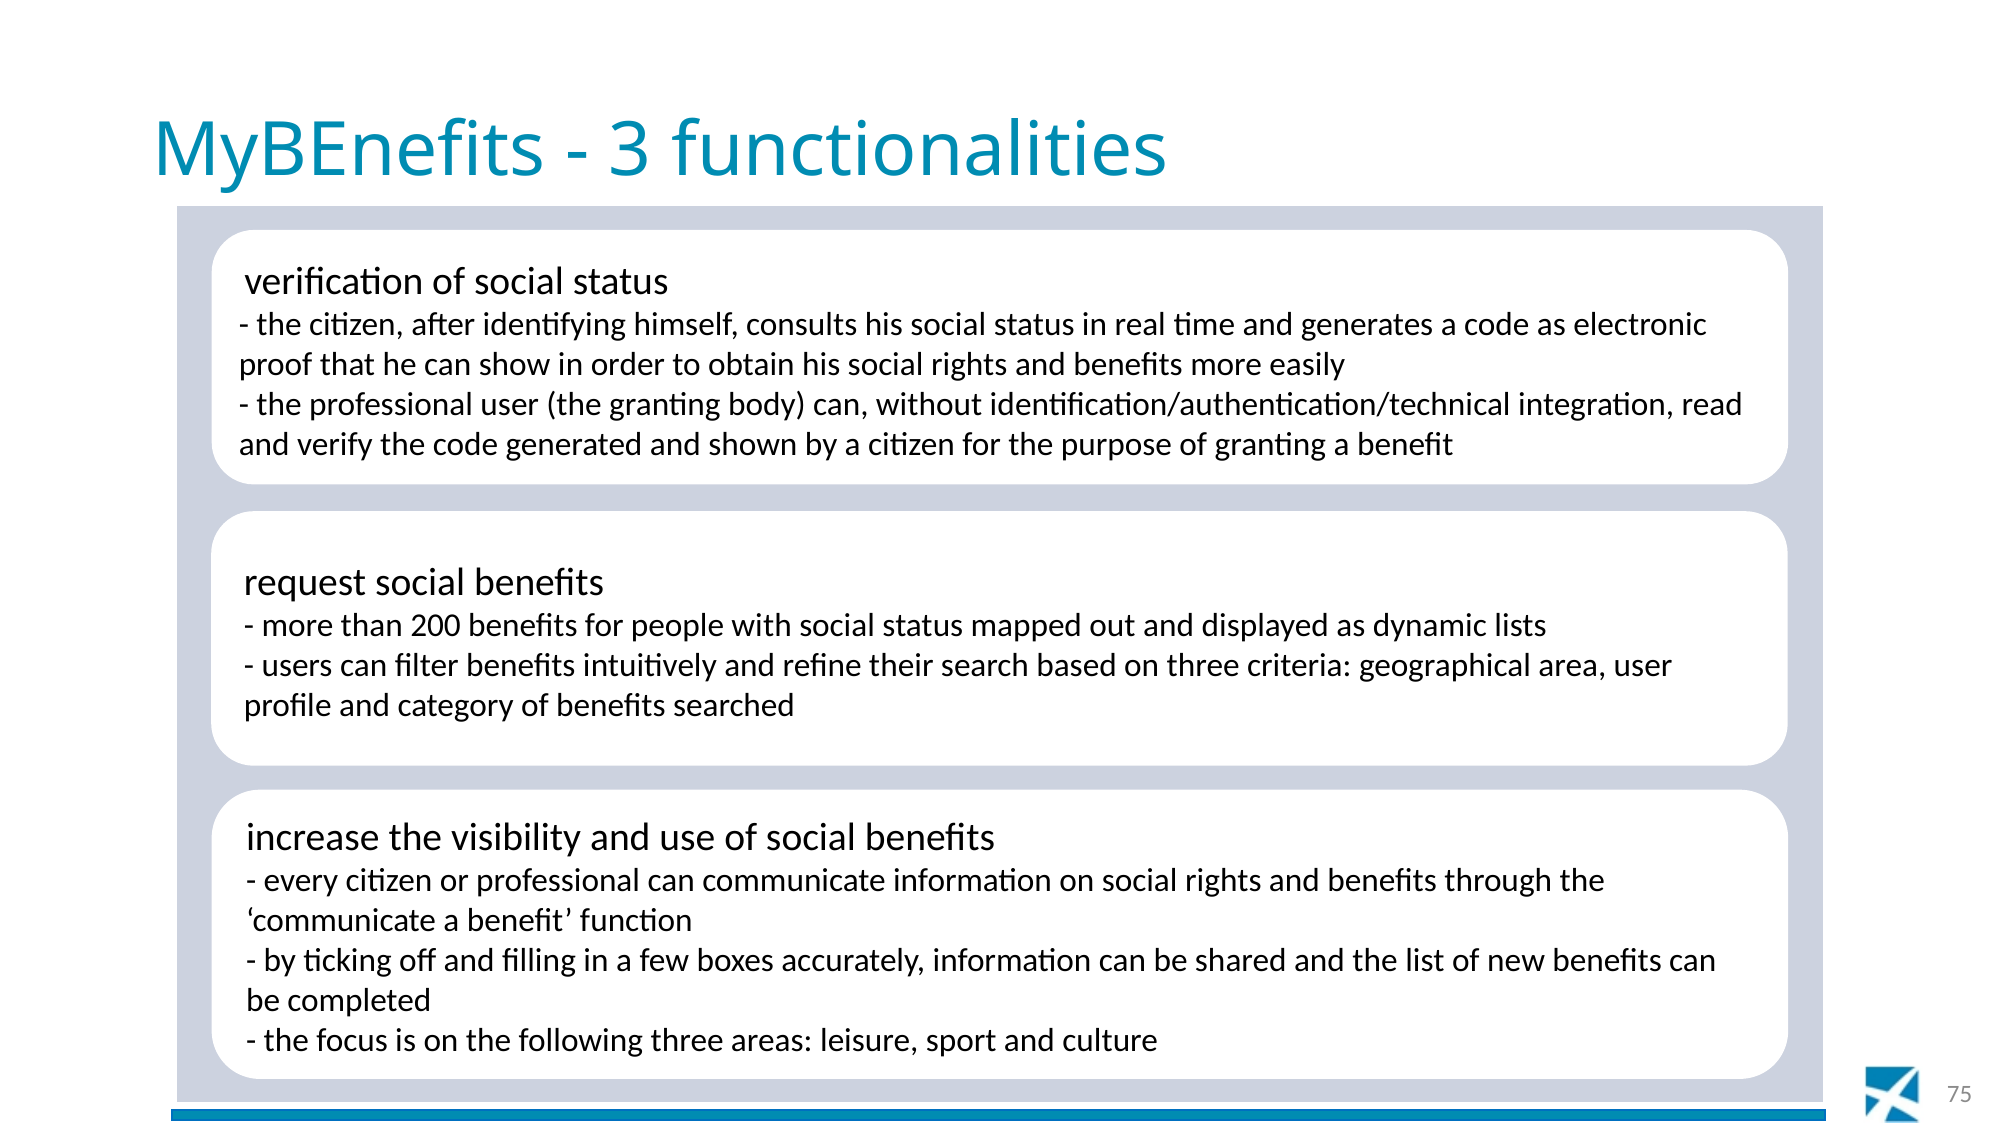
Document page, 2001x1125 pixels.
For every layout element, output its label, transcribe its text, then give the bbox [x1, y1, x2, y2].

picture [1863, 1064, 1924, 1123]
text_box [175, 260, 1825, 1104]
title MyBEnefits - 3 functionalities [137, 42, 1863, 260]
text_box increase the visibility and use of social benefits - every citizen or professional can communicate information on social rights and benefits through the ‘communicate a benefit’ function - by ticking off and filling in a few boxes accurately, information can be shared and the list of new benefits can be completed - the focus is on the following three areas: leisure, sport and culture [210, 788, 1790, 1080]
text_box request social benefits - more than 200 benefits for people with social status mapped out and displayed as dynamic lists - users can filter benefits intuitively and refine their search based on three criteria: geographical area, user profile and category of benefits searched [210, 510, 1789, 767]
text_box verification of social status - the citizen, after identifying himself, consults his social status in real time and generates a code as electronic proof that he can show in order to obtain his social rights and benefits more easily - the professional user (the granting body) can, without identification/authentication/technical integration, read and verify the code generated and shown by a citizen for the purpose of granting a benefit [210, 228, 1790, 486]
